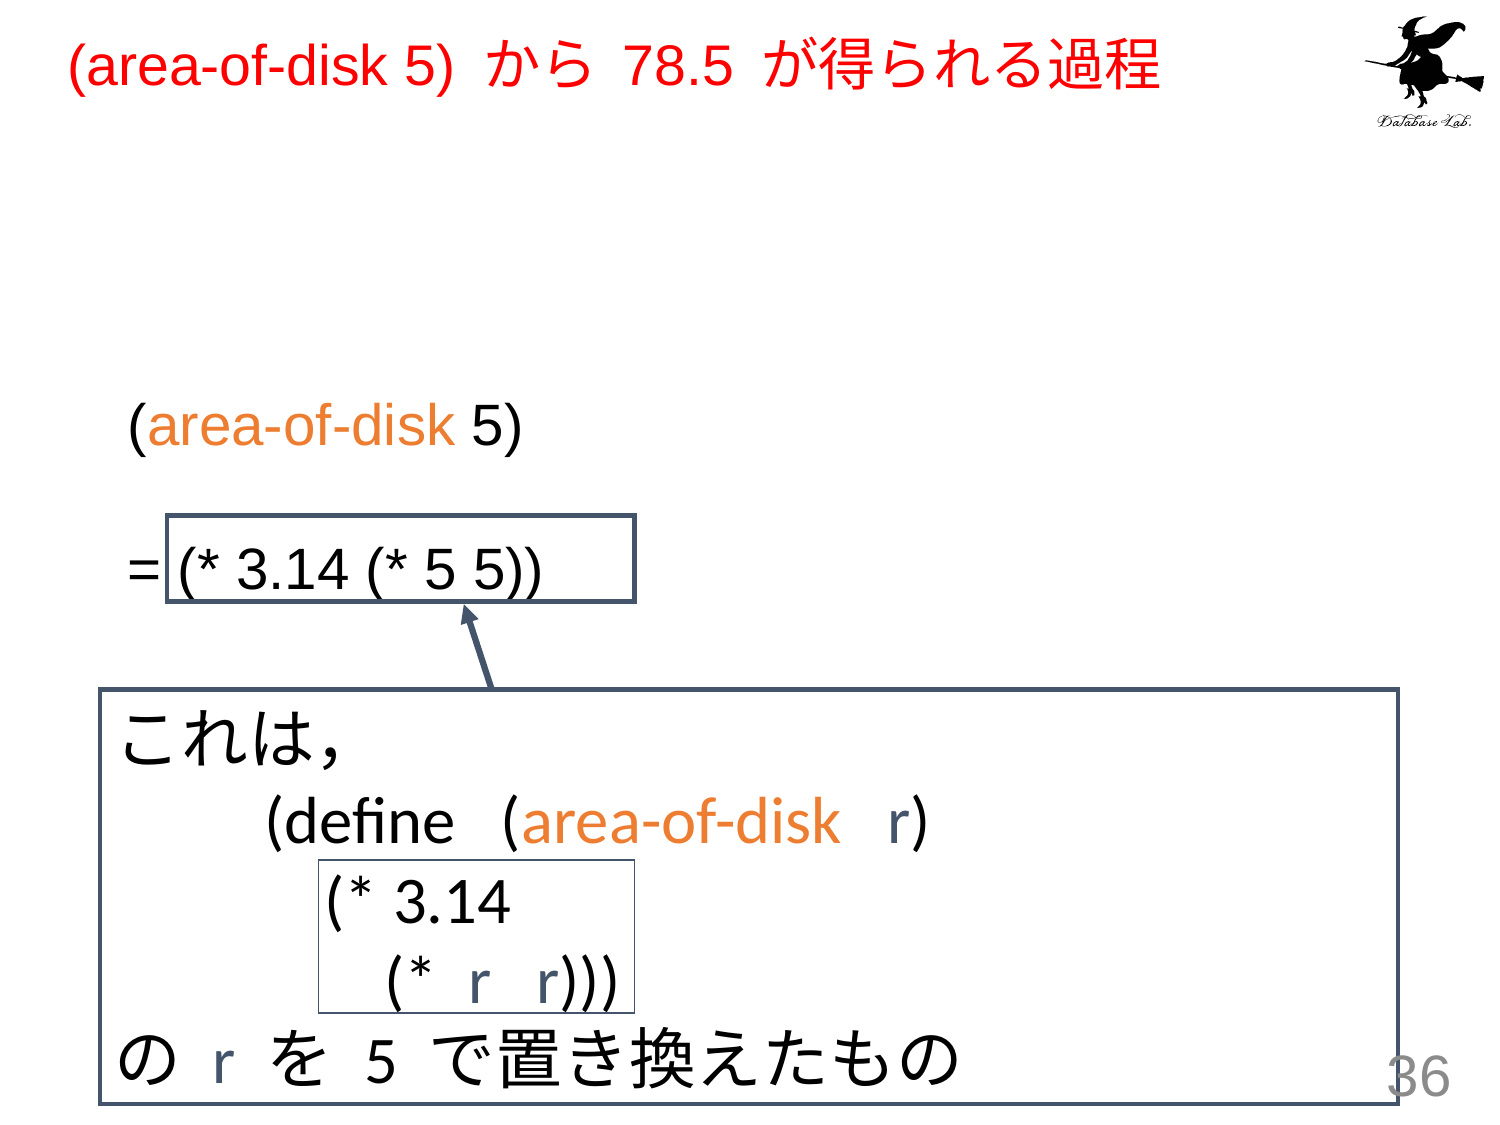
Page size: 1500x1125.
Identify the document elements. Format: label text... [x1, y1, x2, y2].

slide_number 36 [1129, 1042, 1467, 1103]
text_box [461, 604, 492, 689]
picture [1362, 14, 1486, 130]
list (area-of-disk 5) = (* 3.14 (* 5 5)) = (* 3.14 25) = 78.5 [112, 327, 1388, 689]
text_box これは， (define (area-of-disk r) (* 3.14 (* r r))) の r を 5 で置き換えたもの [99, 689, 1399, 1105]
text_box [166, 515, 635, 602]
title (area-of-disk 5) から 78.5 が得られる過程 [52, 28, 1441, 106]
text_box [318, 859, 635, 1013]
